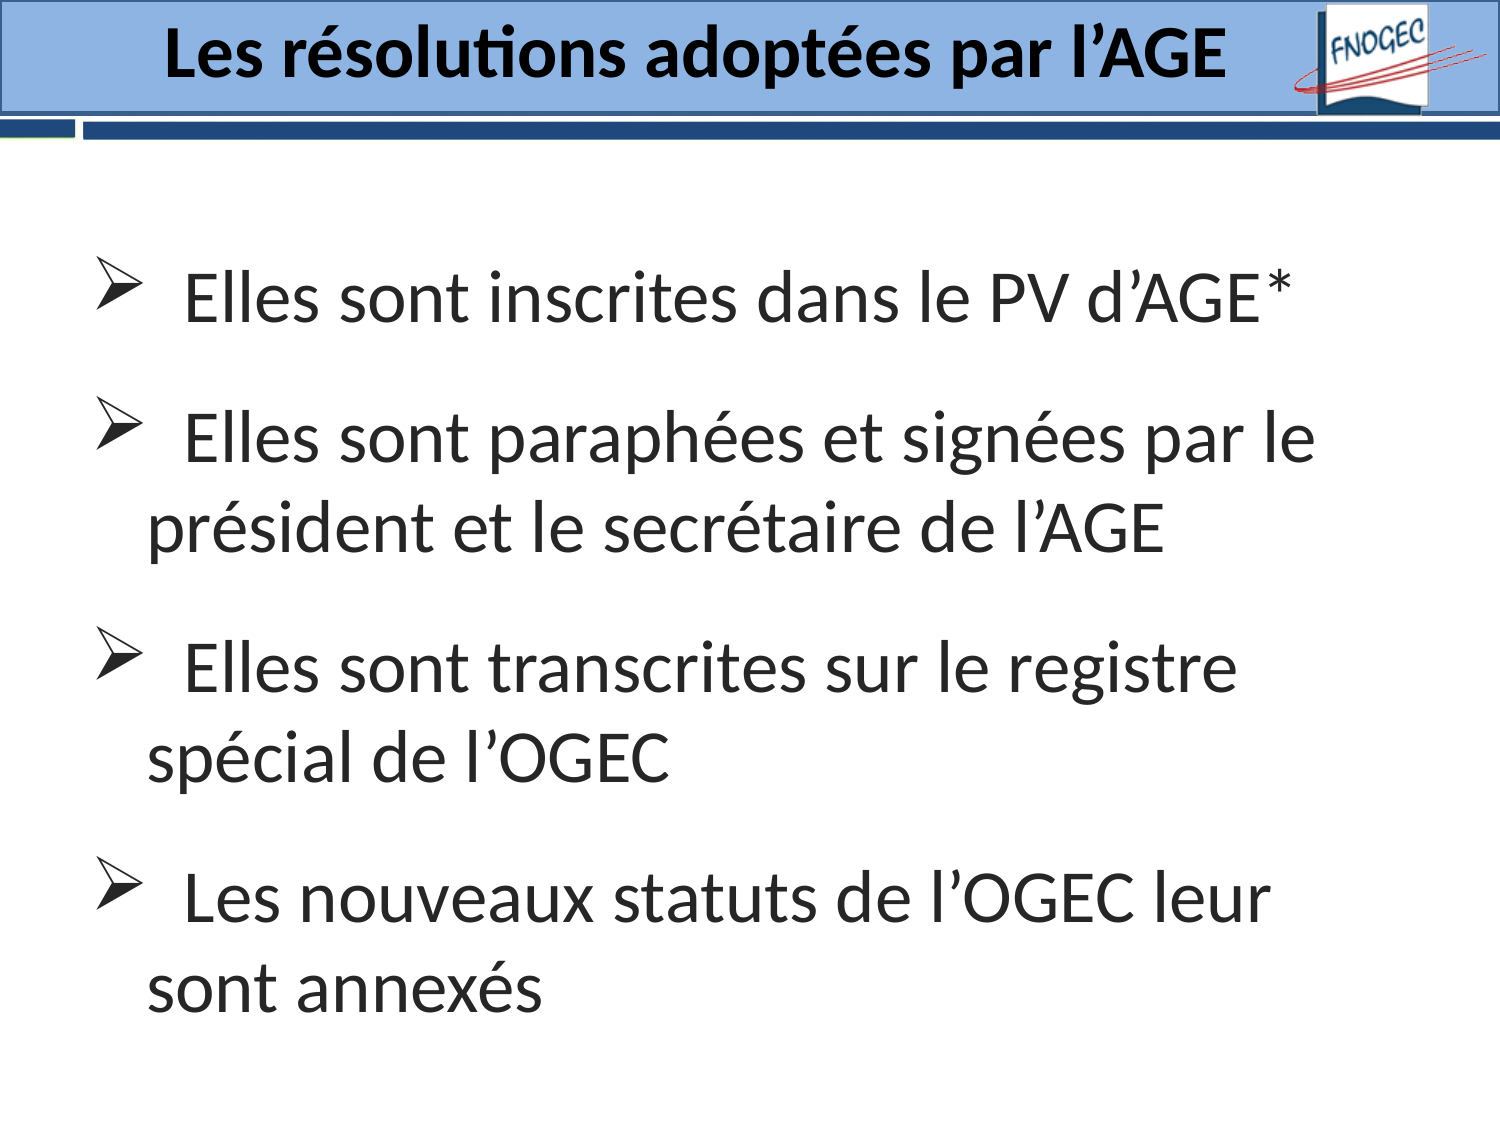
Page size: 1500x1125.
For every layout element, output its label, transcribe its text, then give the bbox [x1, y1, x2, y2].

title Les résolutions adoptées par l’AGE [76, 19, 1317, 114]
picture [0, 0, 1500, 1125]
list Elles sont inscrites dans le PV d’AGE* Elles sont paraphées et signées par le président et le secrétaire de l’AGE Elles sont transcrites sur le registre spécial de l’OGEC Les nouveaux statuts de l’OGEC leur sont annexés [75, 219, 1425, 1035]
